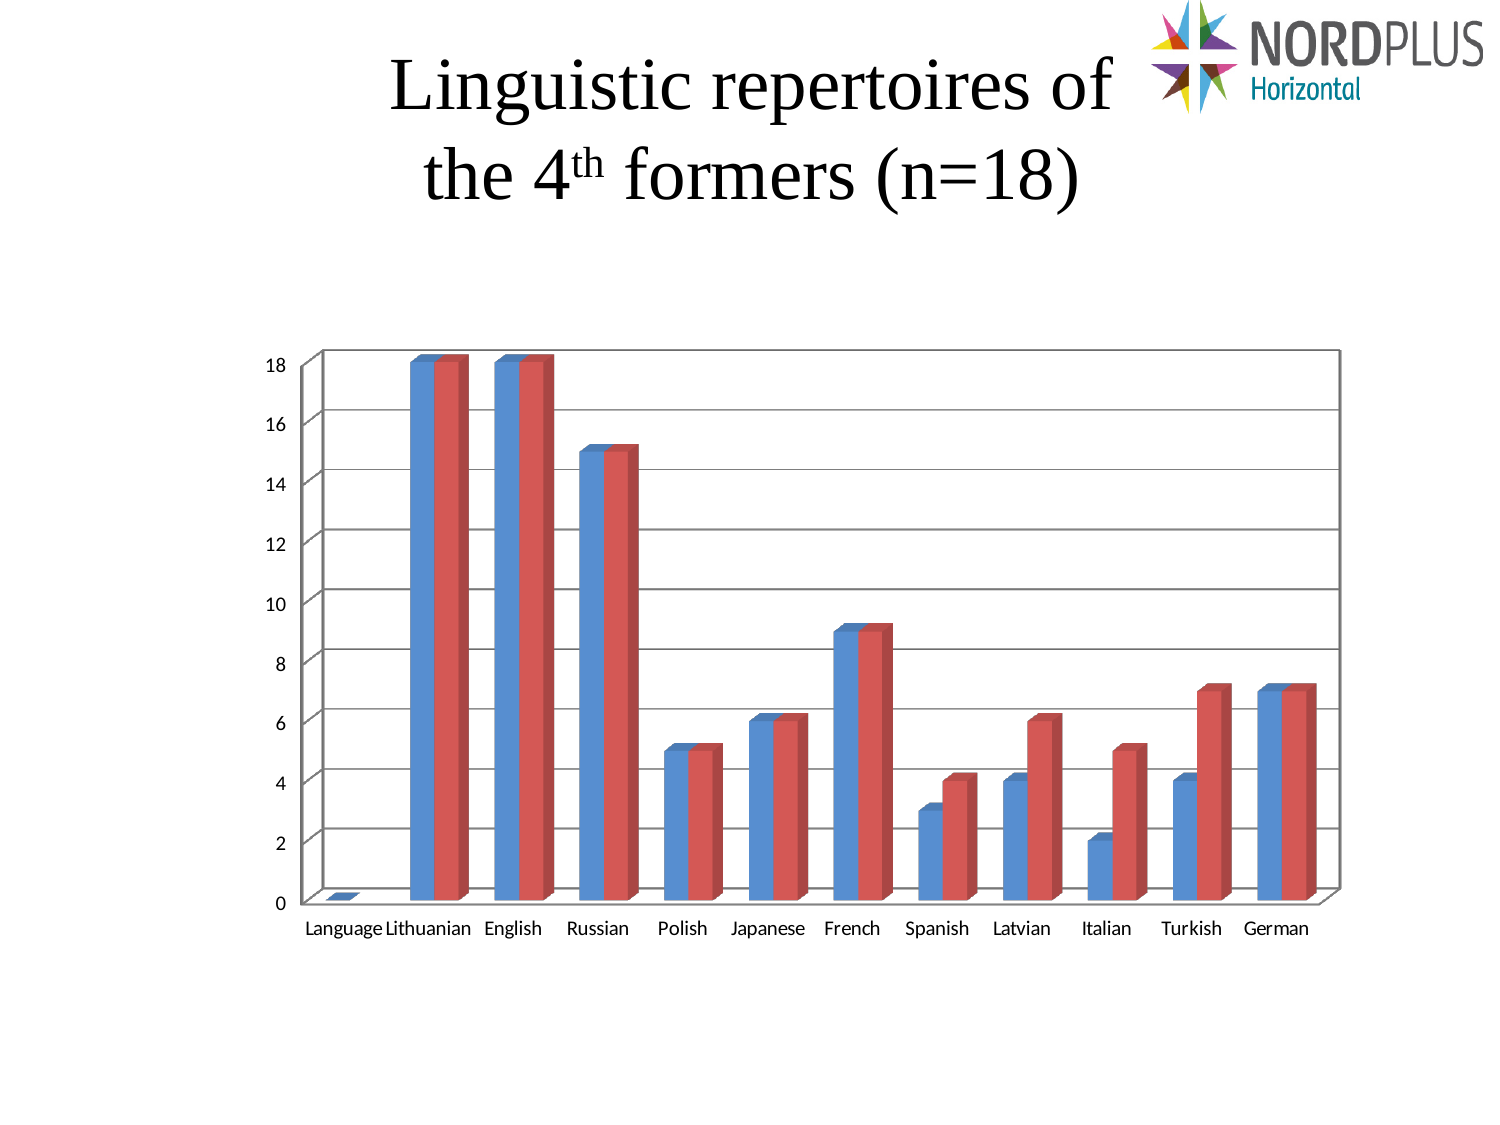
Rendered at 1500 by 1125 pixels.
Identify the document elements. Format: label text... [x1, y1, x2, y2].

title Linguistic repertoires of the 4th formers (n=18) [76, 30, 1427, 219]
picture [1151, 0, 1483, 114]
list [75, 262, 1425, 1005]
chart [229, 337, 1377, 953]
